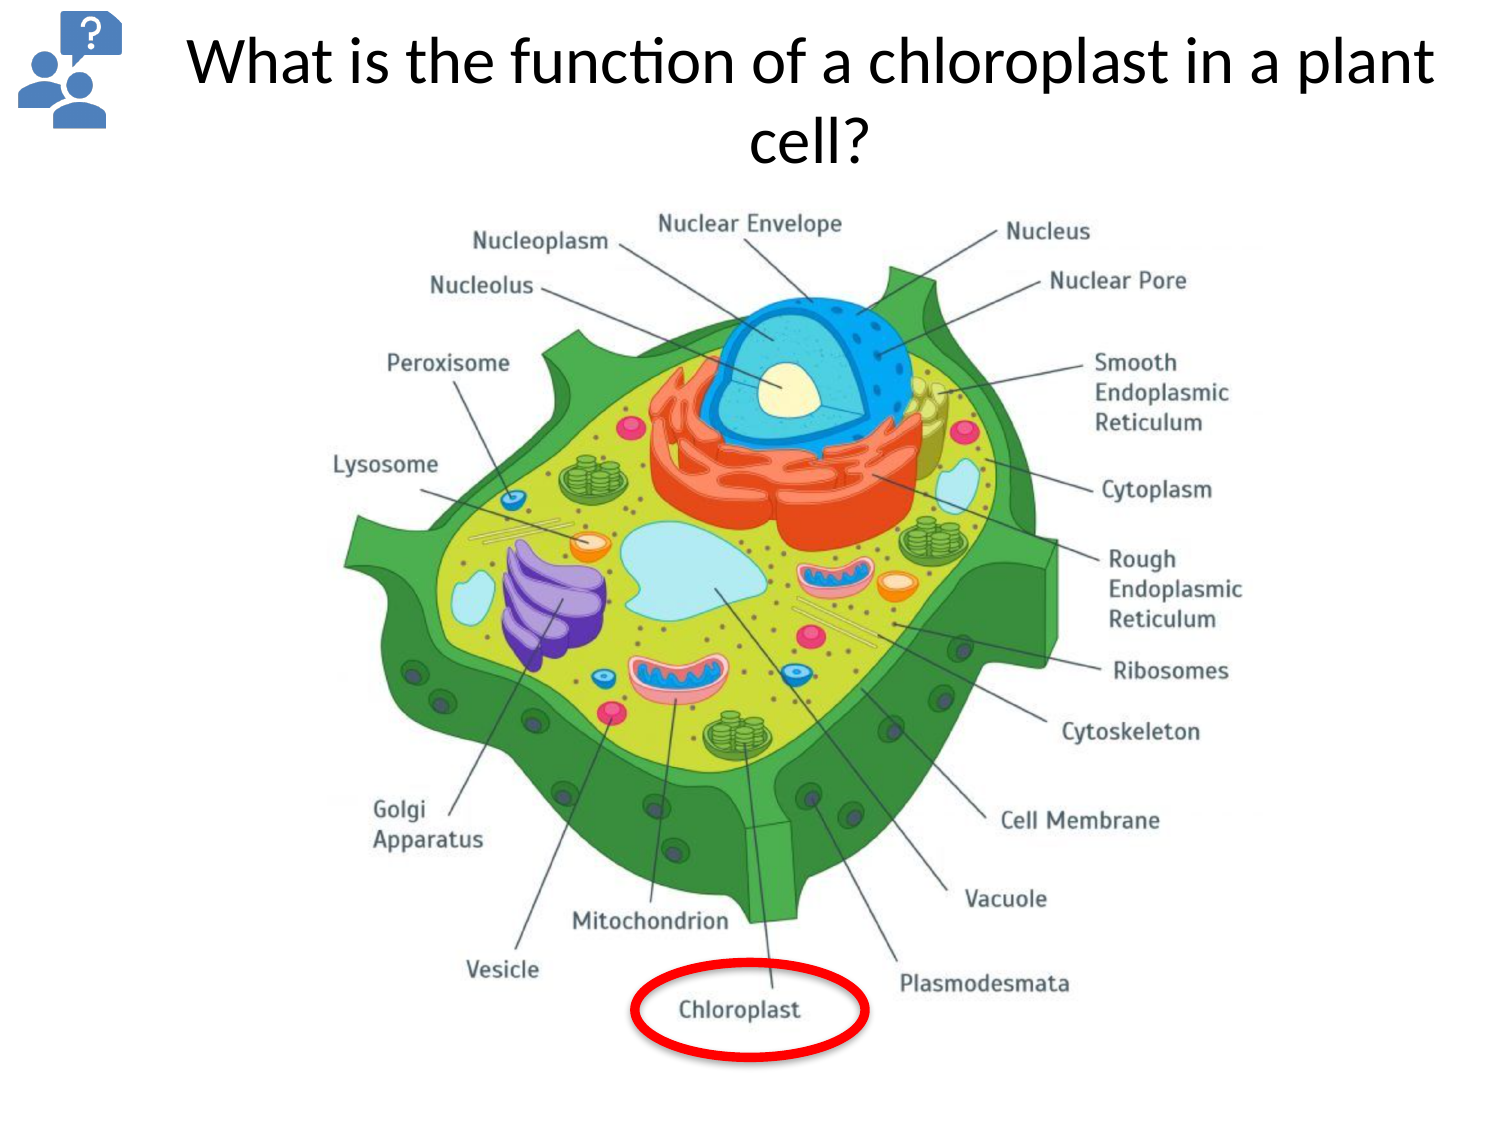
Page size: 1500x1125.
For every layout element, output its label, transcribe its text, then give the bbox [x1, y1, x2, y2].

text_box What is the function of a chloroplast in a plant cell? [122, 9, 1500, 185]
text_box [681, 1048, 819, 1058]
picture [305, 175, 1268, 1040]
text_box [0, 0, 122, 140]
